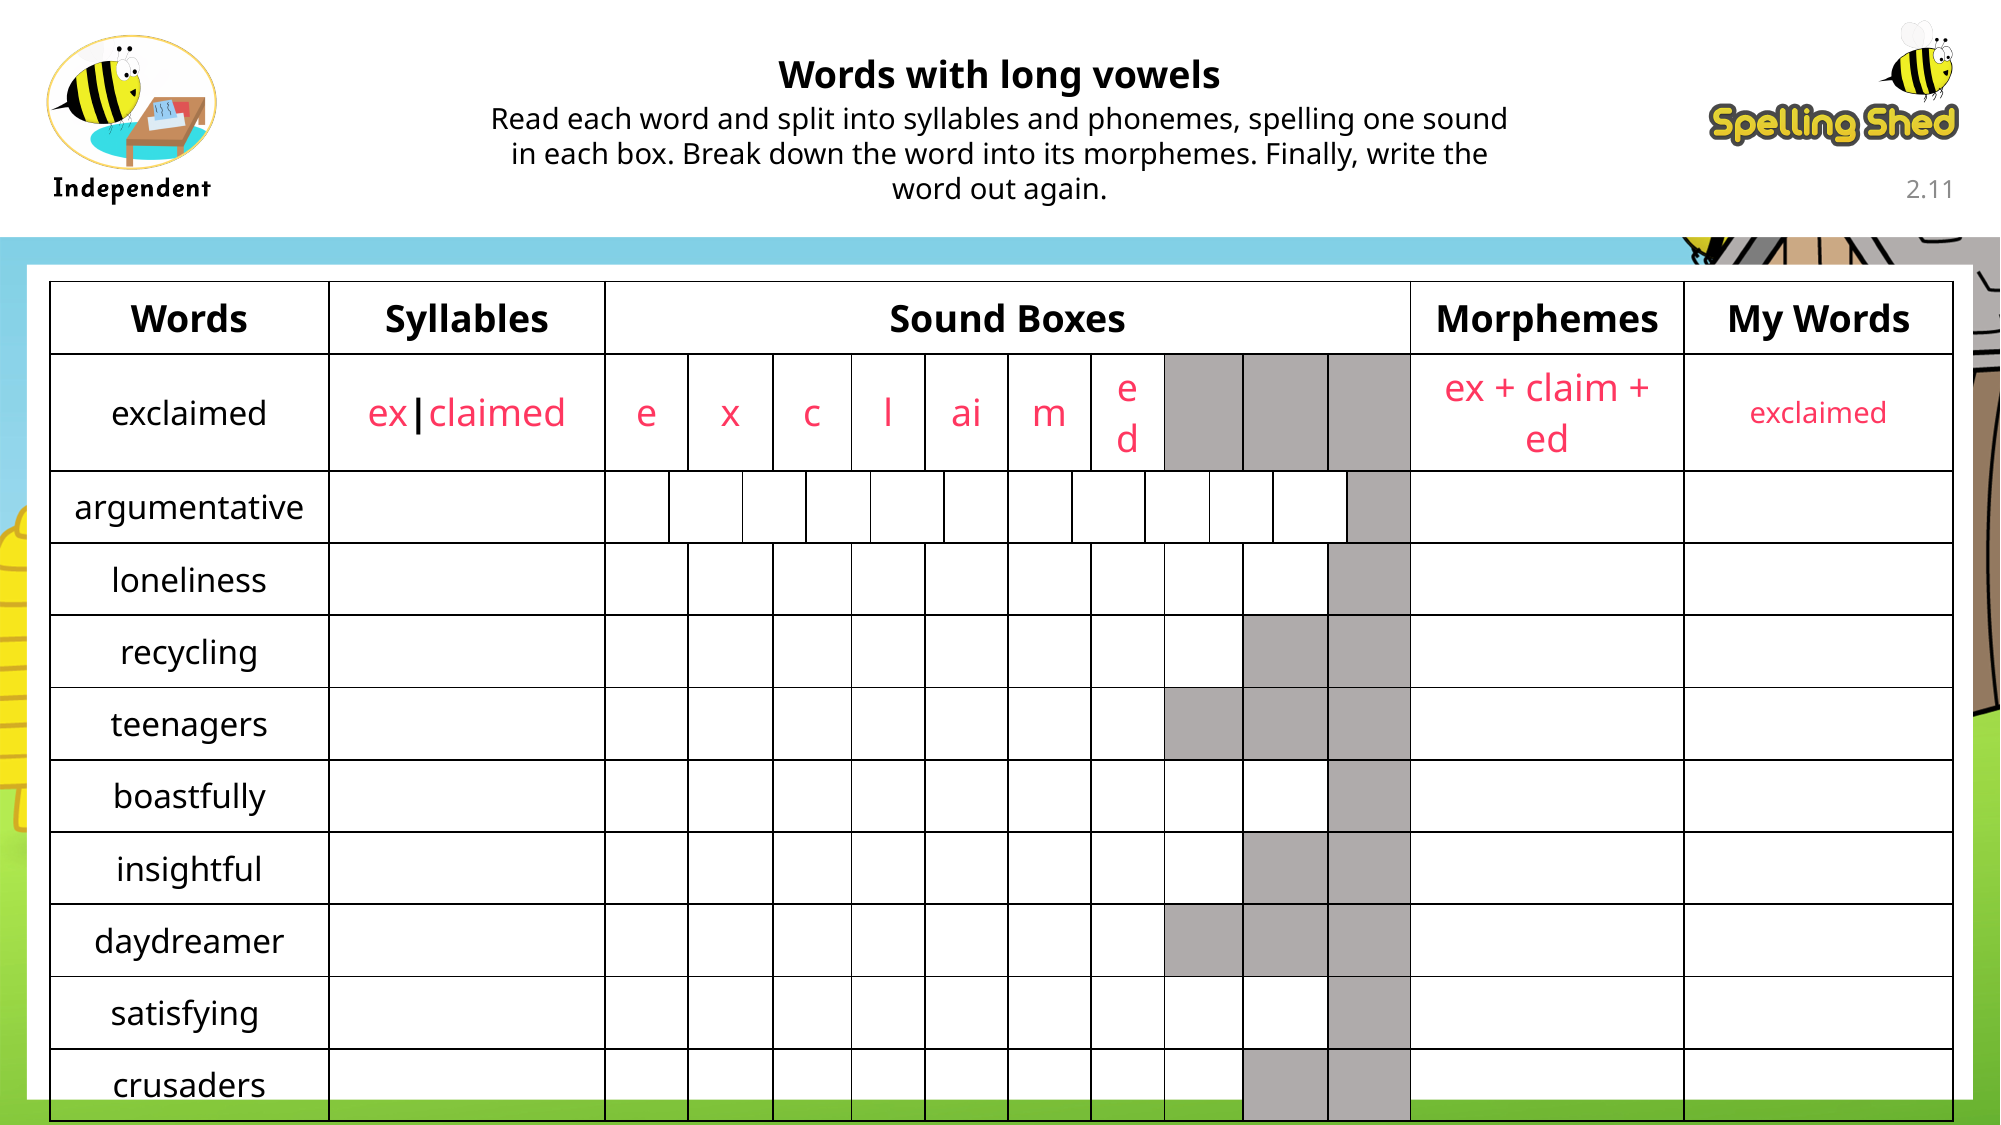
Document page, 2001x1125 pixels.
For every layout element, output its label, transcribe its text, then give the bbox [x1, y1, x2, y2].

table_cell [670, 472, 742, 542]
table_cell [1244, 761, 1327, 831]
table_cell [852, 616, 924, 687]
table_cell [1244, 688, 1327, 759]
table_cell x [689, 355, 772, 470]
table_cell [1210, 472, 1272, 542]
table_cell ai [926, 355, 1007, 470]
table_cell [852, 977, 924, 1048]
table_cell e [606, 355, 687, 470]
table_cell [743, 472, 805, 542]
table_cell [1411, 905, 1683, 976]
table_cell [1092, 1050, 1164, 1120]
table_cell m [1009, 355, 1090, 470]
table_cell [330, 833, 604, 903]
table_cell [1685, 616, 1952, 687]
table_cell [330, 761, 604, 831]
table_cell [606, 688, 687, 759]
table_header My Words [1685, 282, 1952, 353]
table_cell [1329, 761, 1410, 831]
table_cell [1009, 833, 1090, 903]
table_cell loneliness [51, 544, 328, 614]
table_cell [852, 833, 924, 903]
table_cell [1092, 833, 1164, 903]
table_cell [871, 472, 943, 542]
table_cell [1165, 688, 1242, 759]
table_cell [330, 616, 604, 687]
table_cell [926, 977, 1007, 1048]
table_cell [330, 977, 604, 1048]
table_cell [330, 544, 604, 614]
table_cell [1244, 977, 1327, 1048]
list Read each word and split into syllables and phonemes, spelling one sound in each box. Break down the word into its morphemes. Finally, write the word out again. [468, 91, 1532, 215]
table_cell [606, 977, 687, 1048]
table_header Syllables [330, 282, 604, 353]
table_cell exclaimed [1685, 355, 1952, 470]
table_cell [852, 1050, 924, 1120]
table_cell [1009, 905, 1090, 976]
table_cell [1244, 544, 1327, 614]
table_cell [1092, 688, 1164, 759]
table_cell [1092, 905, 1164, 976]
table_cell [689, 833, 772, 903]
table_cell [1009, 1050, 1090, 1120]
table_cell [1685, 472, 1952, 542]
table_cell [1009, 688, 1090, 759]
table_cell [1685, 1050, 1952, 1120]
table_cell [1329, 833, 1410, 903]
table_cell [606, 472, 668, 542]
table_cell [330, 905, 604, 976]
table_cell [1165, 355, 1242, 470]
table_cell [926, 905, 1007, 976]
table_cell [926, 616, 1007, 687]
table_cell [1411, 977, 1683, 1048]
table_cell [689, 616, 772, 687]
table_cell [774, 616, 851, 687]
table_cell [1009, 544, 1090, 614]
table_cell c [774, 355, 851, 470]
table_cell [1329, 905, 1410, 976]
table_cell [689, 688, 772, 759]
table_cell [1274, 472, 1346, 542]
table_cell [1685, 833, 1952, 903]
table_cell [606, 616, 687, 687]
table_cell [1411, 544, 1683, 614]
table_header Words [51, 282, 328, 353]
table_cell [852, 761, 924, 831]
table_cell [926, 1050, 1007, 1120]
table_cell [1009, 472, 1071, 542]
table_cell [774, 905, 851, 976]
slide_number 2.10 [1876, 160, 1971, 221]
table_cell [689, 761, 772, 831]
table_cell [1411, 688, 1683, 759]
table_header Morphemes [1411, 282, 1683, 353]
table_cell recycling [51, 616, 328, 687]
table_cell teenagers [51, 688, 328, 759]
table_cell exclaimed [51, 355, 328, 470]
table_cell [1411, 616, 1683, 687]
table_cell [606, 905, 687, 976]
table_cell [774, 1050, 851, 1120]
table_cell boastfully [51, 761, 328, 831]
table_cell [1329, 977, 1410, 1048]
table_cell [689, 544, 772, 614]
table_cell argumentative [51, 472, 328, 542]
table_cell crusaders [51, 1050, 328, 1120]
table_cell ex + claim + ed [1411, 355, 1683, 470]
table_cell [1329, 544, 1410, 614]
table_cell [1092, 544, 1164, 614]
table_cell [926, 761, 1007, 831]
table_cell [1685, 977, 1952, 1048]
table_cell [852, 905, 924, 976]
table_cell [1685, 905, 1952, 976]
table_cell [1092, 616, 1164, 687]
table_cell [1411, 472, 1683, 542]
table_cell [1092, 761, 1164, 831]
table_cell satisfying [51, 977, 328, 1048]
table_cell daydreamer [51, 905, 328, 976]
table_cell [1165, 1050, 1242, 1120]
table_cell [1092, 977, 1164, 1048]
table_cell [1165, 761, 1242, 831]
table_cell [1165, 905, 1242, 976]
table_cell [1411, 761, 1683, 831]
table_cell [330, 688, 604, 759]
table_cell [1348, 472, 1410, 542]
table_cell l [852, 355, 924, 470]
table_cell [774, 761, 851, 831]
table_header Sound Boxes [606, 282, 1410, 353]
table_cell [774, 833, 851, 903]
table_cell [606, 544, 687, 614]
table_cell [852, 544, 924, 614]
table_cell [1411, 833, 1683, 903]
list Words with long vowels [573, 48, 1427, 102]
table_cell [330, 472, 604, 542]
table_cell [945, 472, 1007, 542]
table_cell ex|claimed [330, 355, 604, 470]
table_cell [606, 1050, 687, 1120]
table_cell [1685, 761, 1952, 831]
table_cell [606, 761, 687, 831]
table_cell [606, 833, 687, 903]
table_cell [1329, 688, 1410, 759]
table_cell [1685, 688, 1952, 759]
picture [1697, 8, 1973, 156]
table_cell [926, 833, 1007, 903]
table_cell [1165, 833, 1242, 903]
table_cell [852, 688, 924, 759]
table_cell [1165, 616, 1242, 687]
table_cell [1411, 1050, 1683, 1120]
table_cell [774, 688, 851, 759]
table_cell [330, 1050, 604, 1120]
table_cell [774, 977, 851, 1048]
table_cell [926, 688, 1007, 759]
table_cell [1146, 472, 1209, 542]
table_cell [689, 905, 772, 976]
table_cell [689, 1050, 772, 1120]
table_cell [774, 544, 851, 614]
table_cell [1244, 1050, 1327, 1120]
table_cell [926, 544, 1007, 614]
table_cell [1329, 1050, 1410, 1120]
table_cell insightful [51, 833, 328, 903]
table_cell [1009, 977, 1090, 1048]
table_cell [1685, 544, 1952, 614]
table_cell [1244, 905, 1327, 976]
table_cell [1165, 977, 1242, 1048]
table_cell [1244, 833, 1327, 903]
table_cell [1244, 355, 1327, 470]
table_cell ed [1092, 355, 1164, 470]
table_cell [1329, 616, 1410, 687]
table_cell [1244, 616, 1327, 687]
table_cell [1009, 616, 1090, 687]
table_cell [689, 977, 772, 1048]
picture [0, 238, 2000, 1125]
picture [46, 34, 217, 205]
table_cell [807, 472, 870, 542]
table_cell [1165, 544, 1242, 614]
table_cell [1073, 472, 1144, 542]
table_cell [1329, 355, 1410, 470]
table_cell [1009, 761, 1090, 831]
